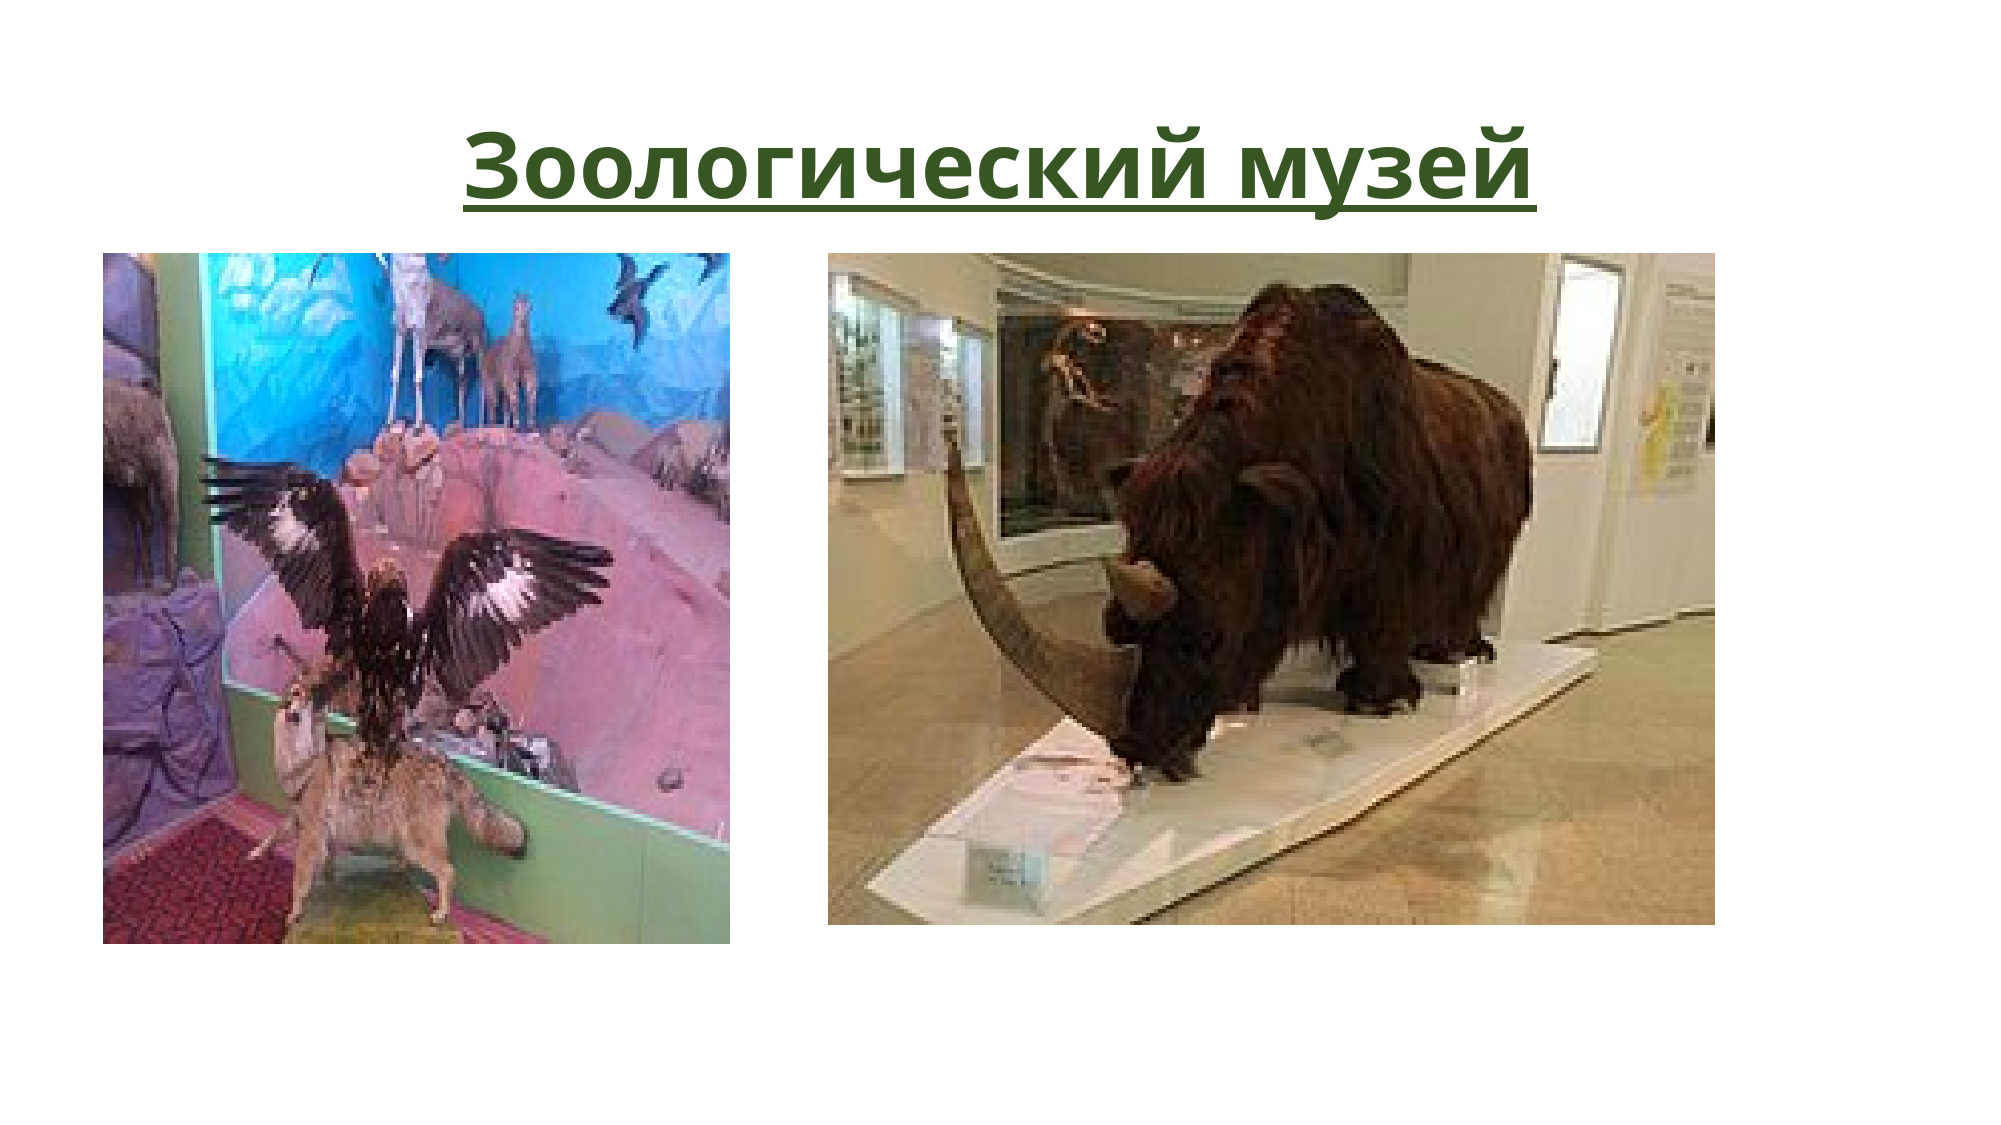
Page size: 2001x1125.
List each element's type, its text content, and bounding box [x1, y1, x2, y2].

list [103, 253, 730, 944]
picture [828, 253, 1715, 925]
title Зоологический музей [137, 59, 1863, 278]
